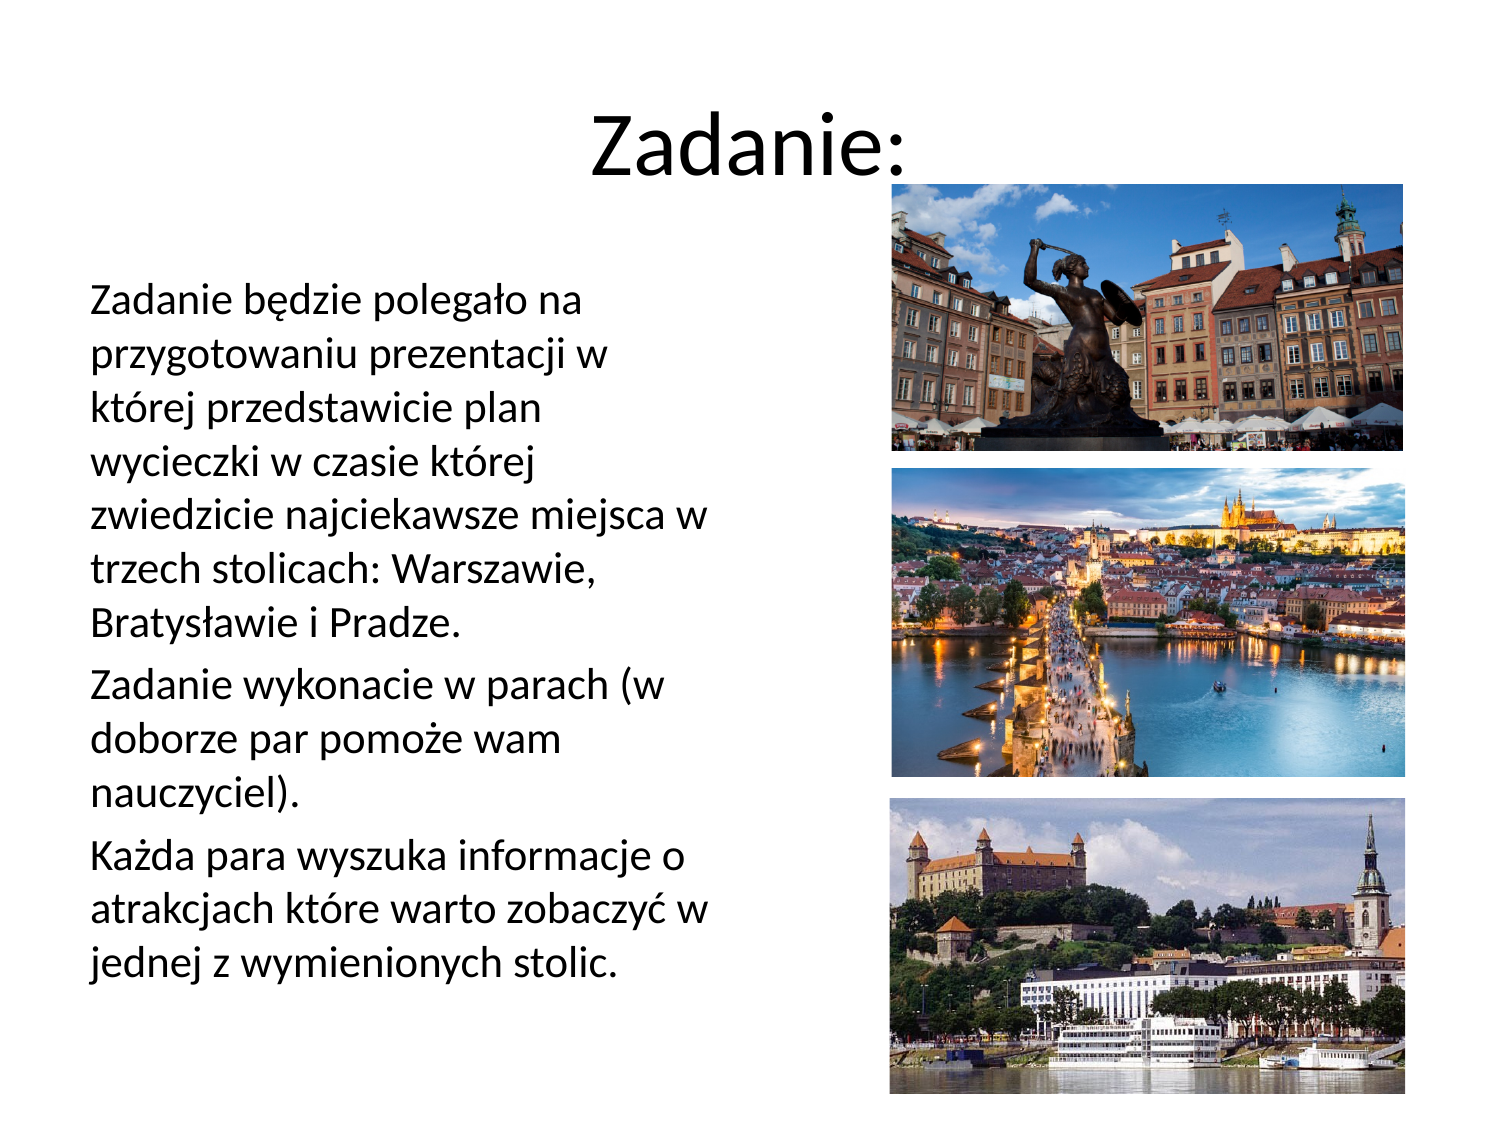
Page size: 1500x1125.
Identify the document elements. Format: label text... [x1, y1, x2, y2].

picture [891, 467, 1406, 778]
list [891, 184, 1404, 451]
title Zadanie: [75, 45, 1425, 233]
list Zadanie będzie polegało na przygotowaniu prezentacji w której przedstawicie plan wycieczki w czasie której zwiedzicie najciekawsze miejsca w trzech stolicach: Warszawie, Bratysławie i Pradze. Zadanie wykonacie w parach (w doborze par pomoże wam nauczyciel). Każda para wyszuka informacje o atrakcjach które warto zobaczyć w jednej z wymienionych stolic. [75, 262, 738, 1005]
picture [889, 798, 1406, 1095]
